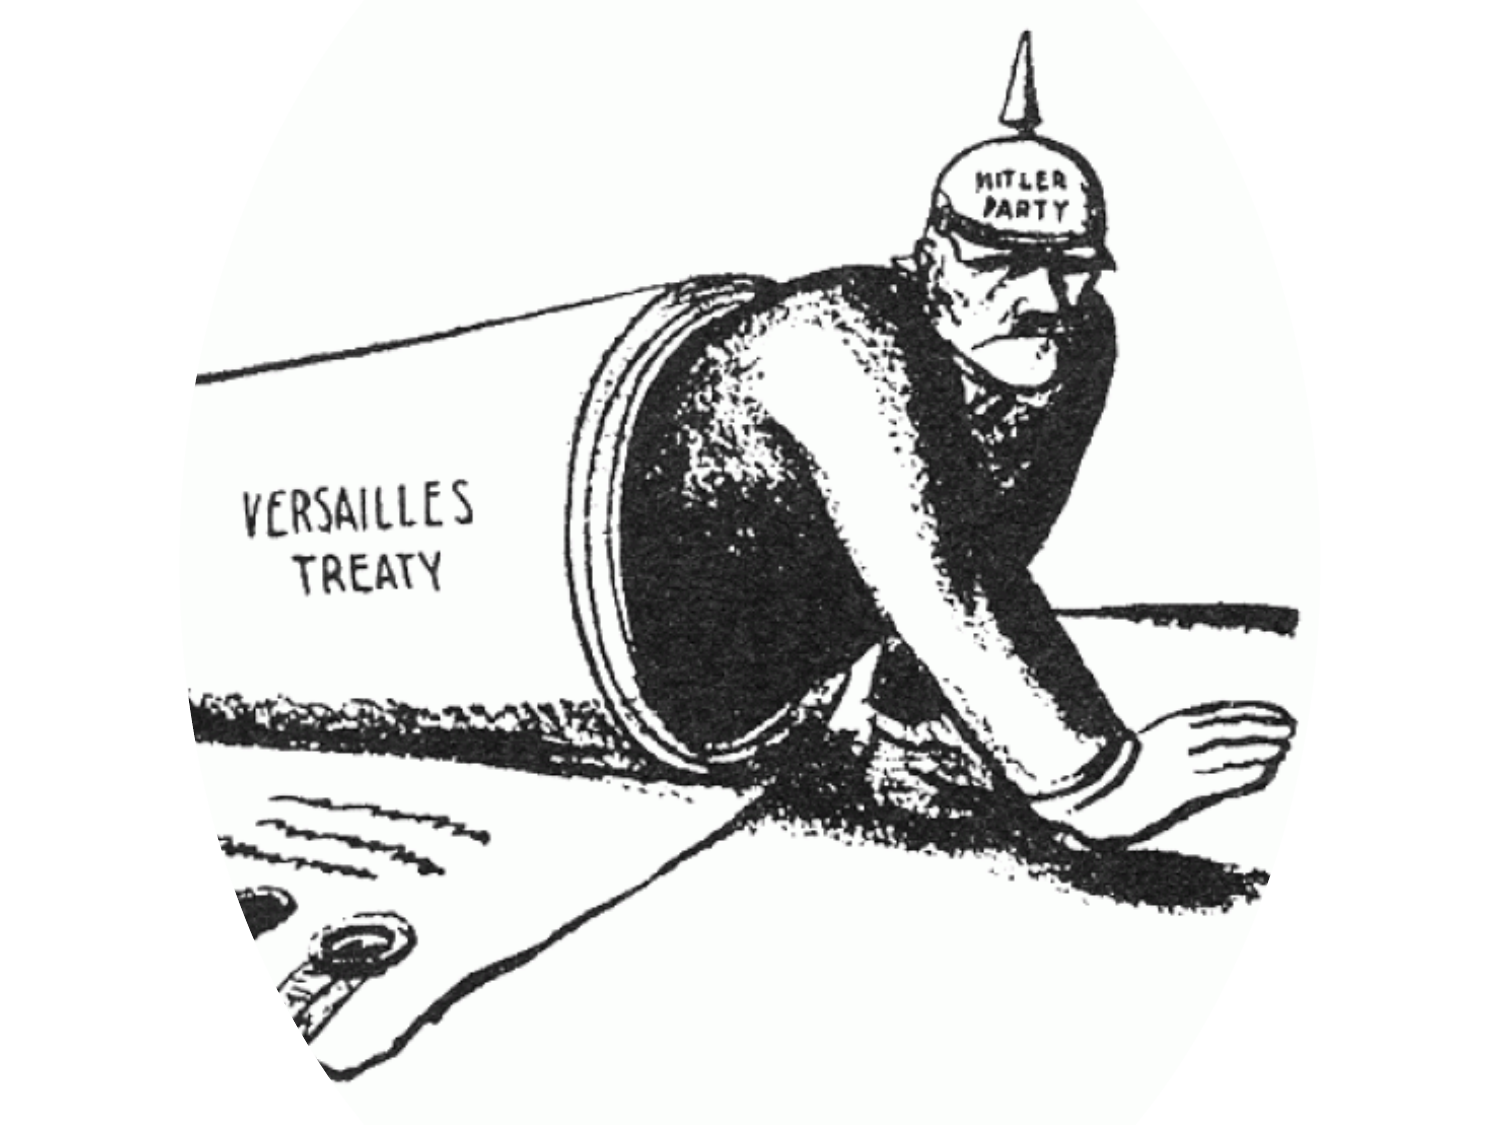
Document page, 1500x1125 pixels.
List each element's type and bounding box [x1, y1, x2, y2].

picture [179, 0, 1321, 1125]
